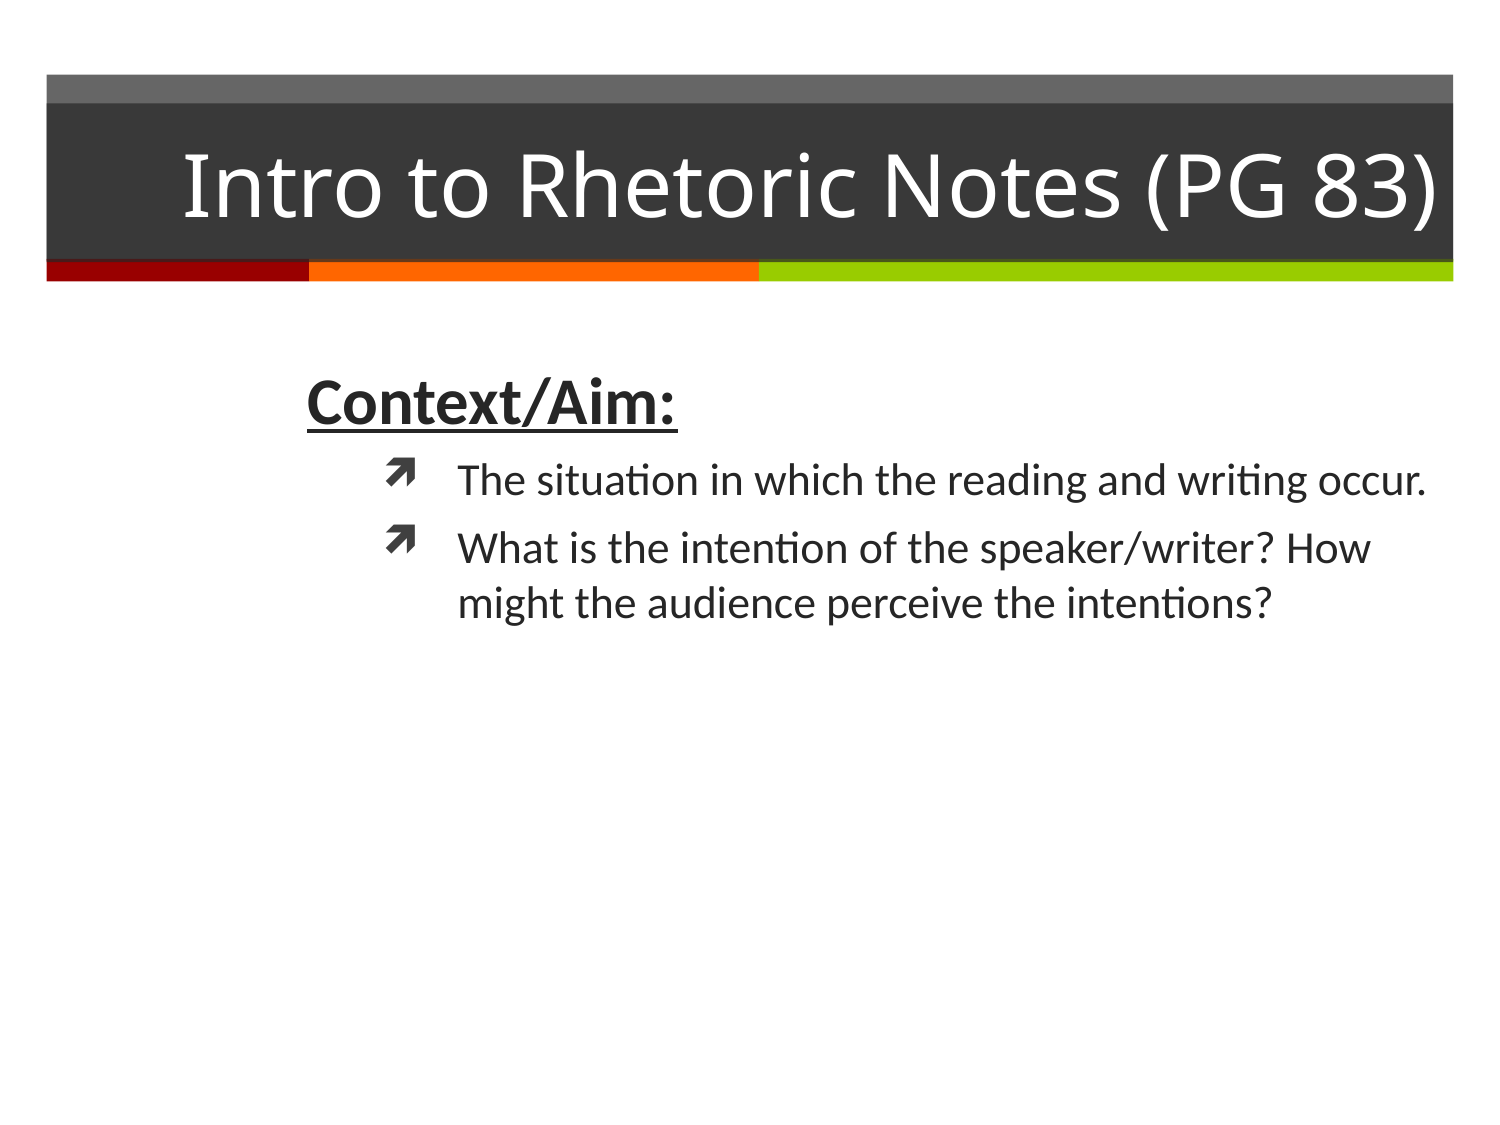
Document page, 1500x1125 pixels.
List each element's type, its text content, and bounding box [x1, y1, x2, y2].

list Context/Aim: The situation in which the reading and writing occur. What is the intention of the speaker/writer? How might the audience perceive the intentions? [292, 350, 1454, 1005]
title Intro to Rhetoric Notes (PG 83) [46, 103, 1454, 263]
